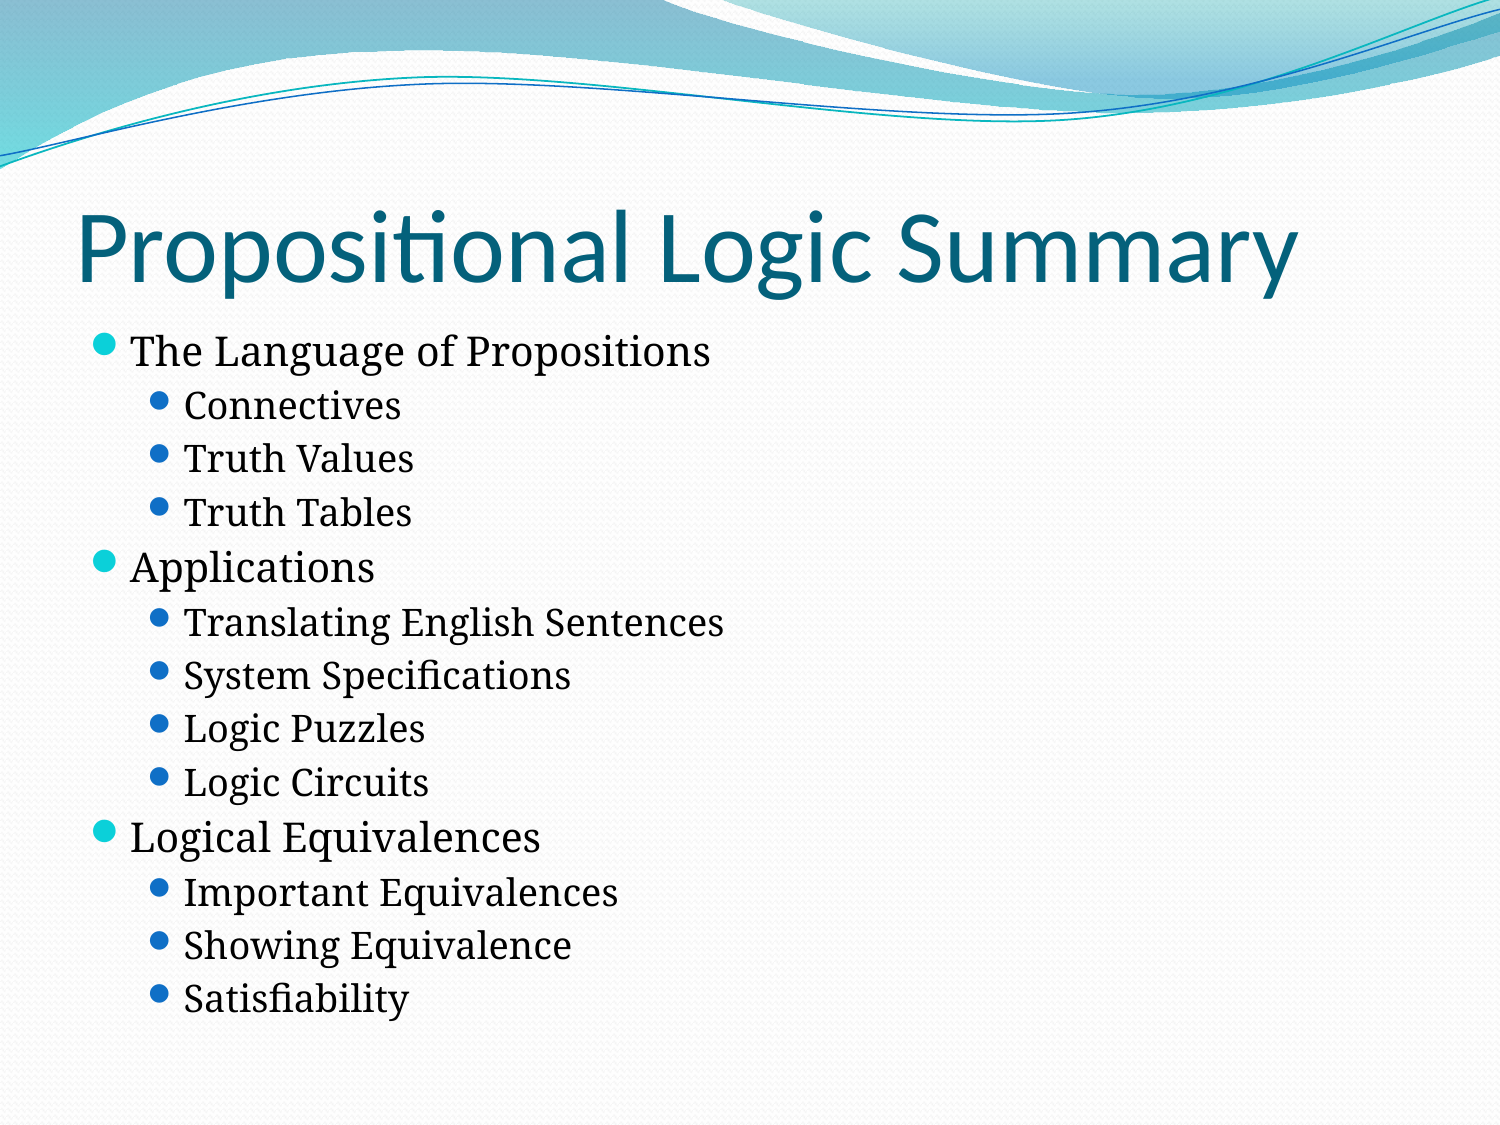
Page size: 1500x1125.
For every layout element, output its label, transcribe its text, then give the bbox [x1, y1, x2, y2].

list The Language of Propositions Connectives Truth Values Truth Tables Applications Translating English Sentences System Specifications Logic Puzzles Logic Circuits Logical Equivalences Important Equivalences Showing Equivalence Satisfiability [75, 317, 1425, 1038]
title Propositional Logic Summary [75, 115, 1425, 303]
